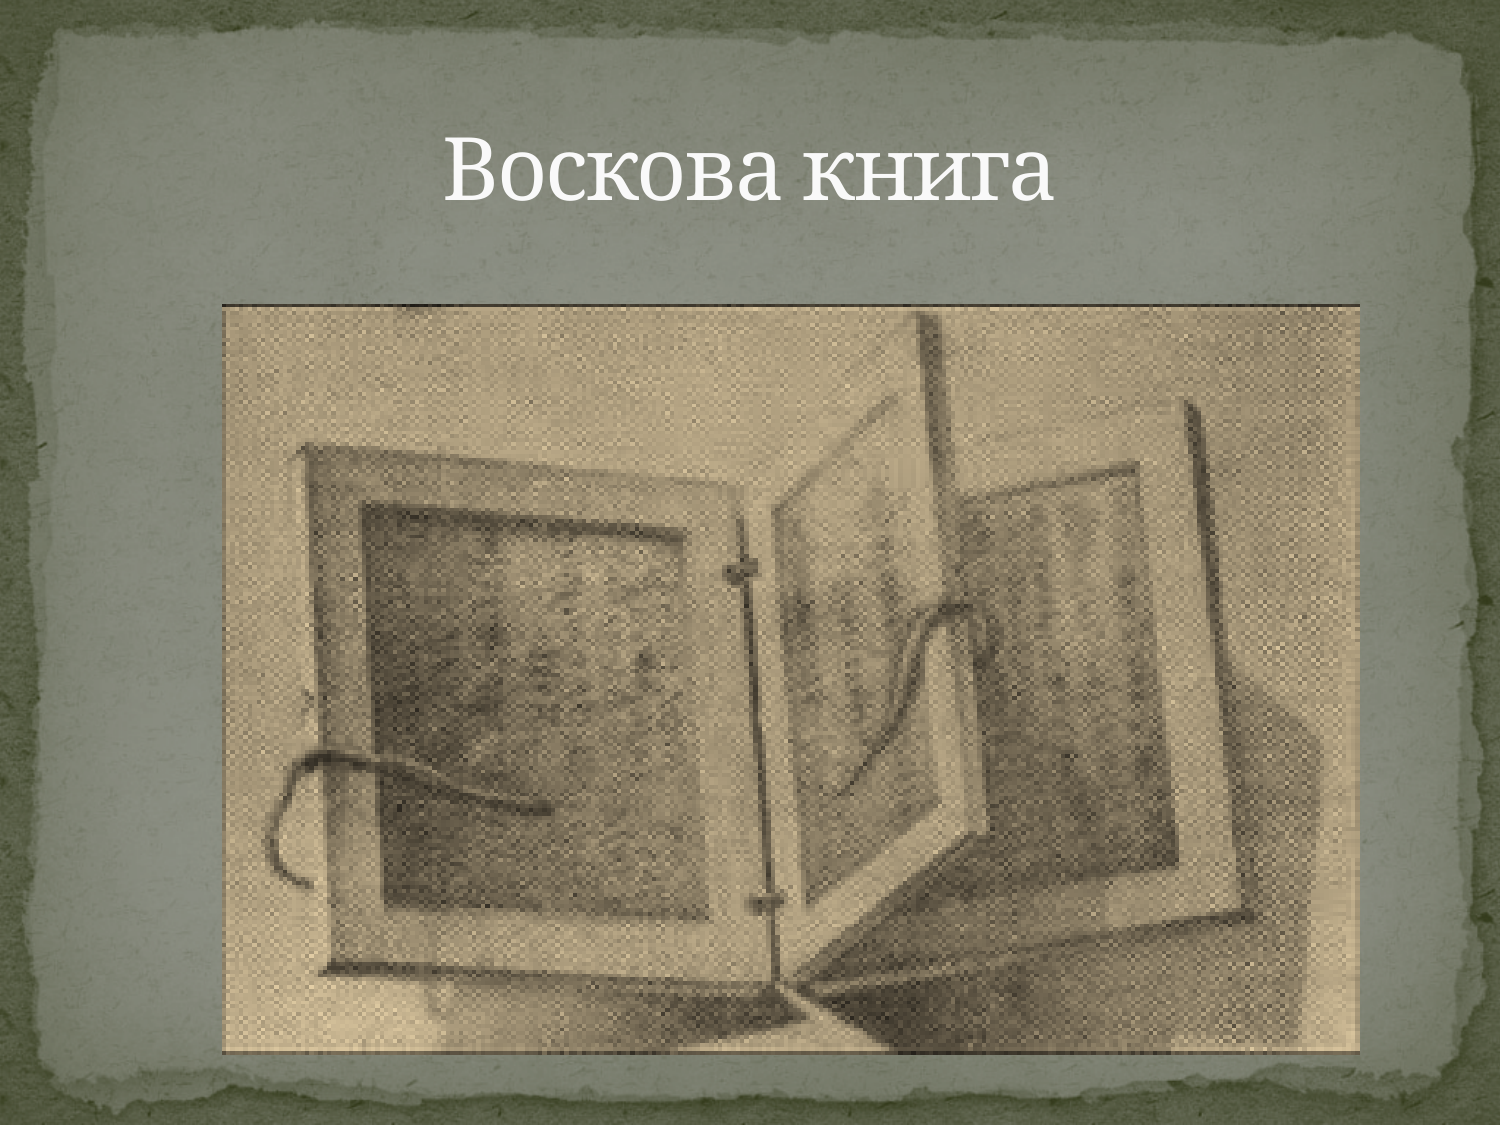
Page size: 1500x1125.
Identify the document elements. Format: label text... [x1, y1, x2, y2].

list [225, 307, 1358, 1052]
title Воскова книга [74, 24, 1425, 225]
